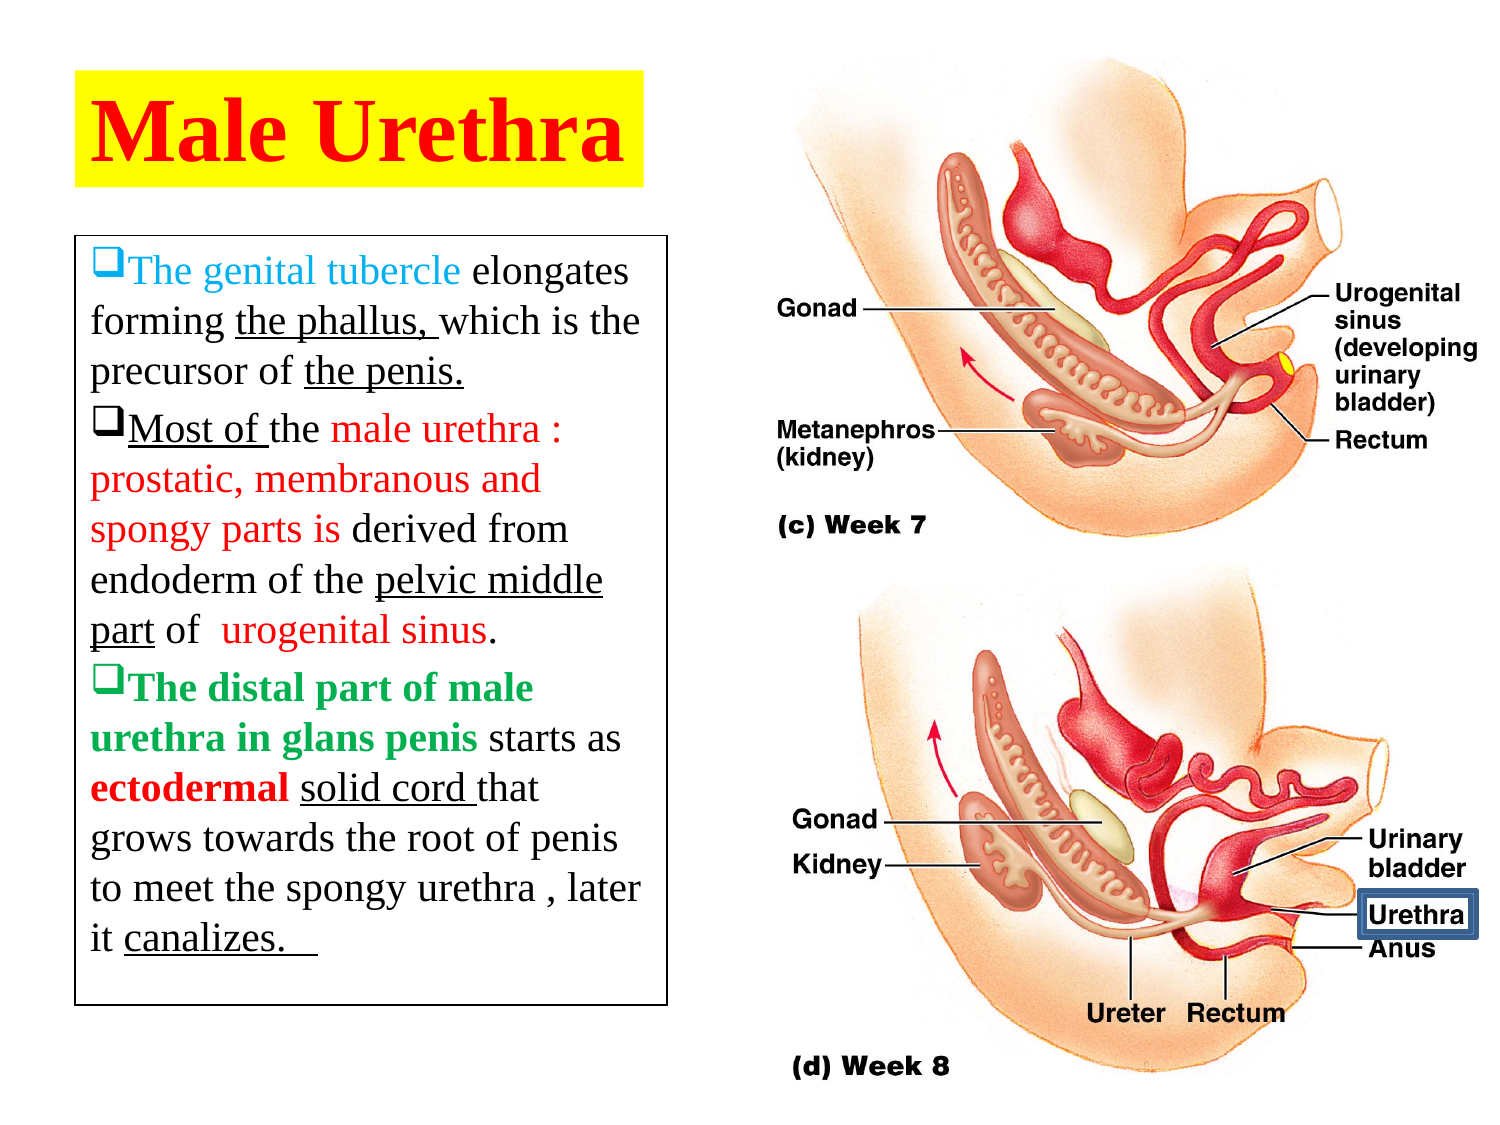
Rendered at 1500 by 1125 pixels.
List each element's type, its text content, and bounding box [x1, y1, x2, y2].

title Male Urethra [74, 70, 644, 188]
picture [769, 54, 1483, 547]
list The genital tubercle elongates forming the phallus, which is the precursor of the penis. Most of the male urethra : prostatic, membranous and spongy parts is derived from endoderm of the pelvic middle part of urogenital sinus. The distal part of male urethra in glans penis starts as ectodermal solid cord that grows towards the root of penis to meet the spongy urethra , later it canalizes. [74, 235, 668, 1006]
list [785, 563, 1473, 1083]
